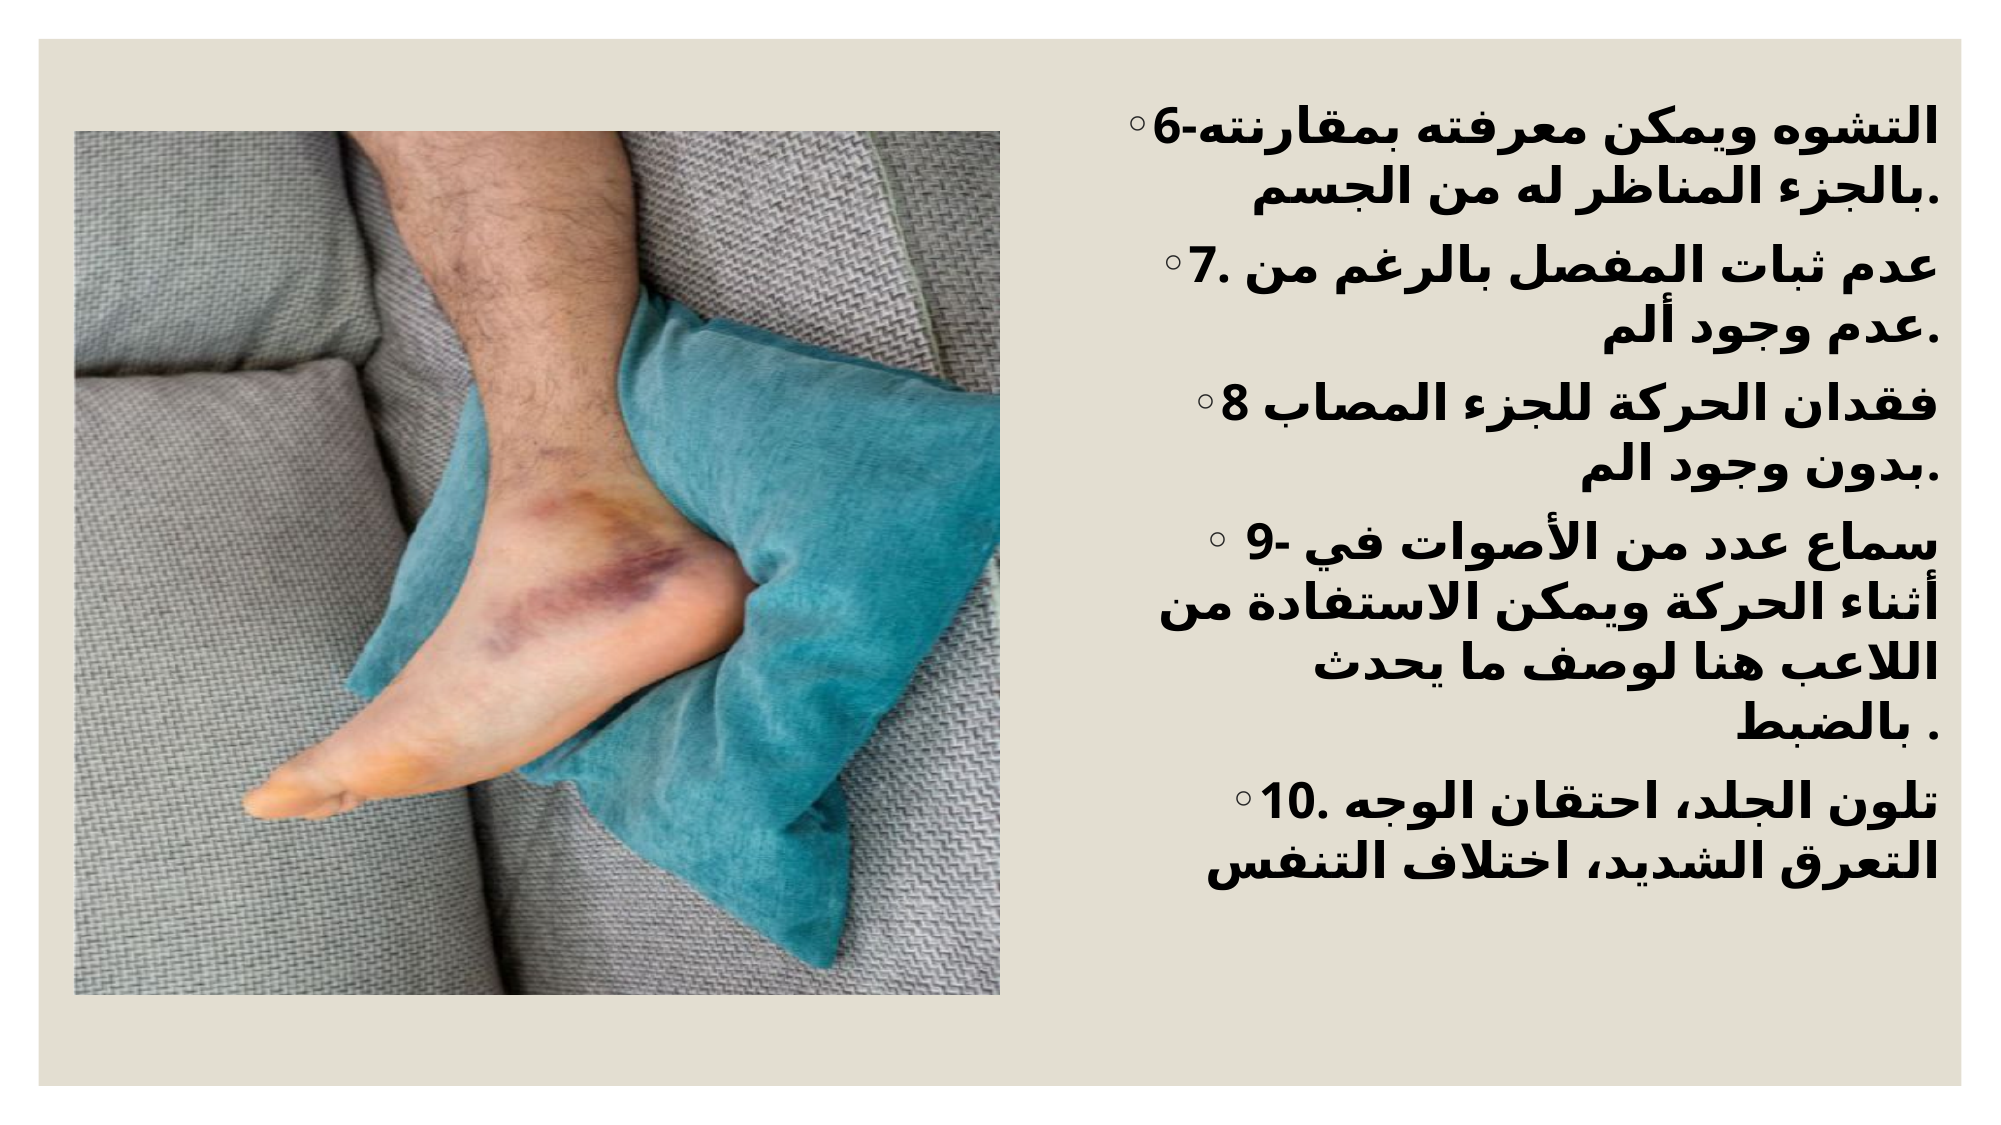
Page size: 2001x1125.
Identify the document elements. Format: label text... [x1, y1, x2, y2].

list 6-التشوه ويمكن معرفته بمقارنته بالجزء المناظر له من الجسم. 7. عدم ثبات المفصل بالرغم من عدم وجود ألم. 8 فقدان الحركة للجزء المصاب بدون وجود الم. 9- سماع عدد من الأصوات في أثناء الحركة ويمكن الاستفادة من اللاعب هنا لوصف ما يحدث بالضبط . 10. تلون الجلد، احتقان الوجه التعرق الشديد، اختلاف التنفس [1092, 85, 1956, 1076]
picture [74, 98, 1000, 1026]
